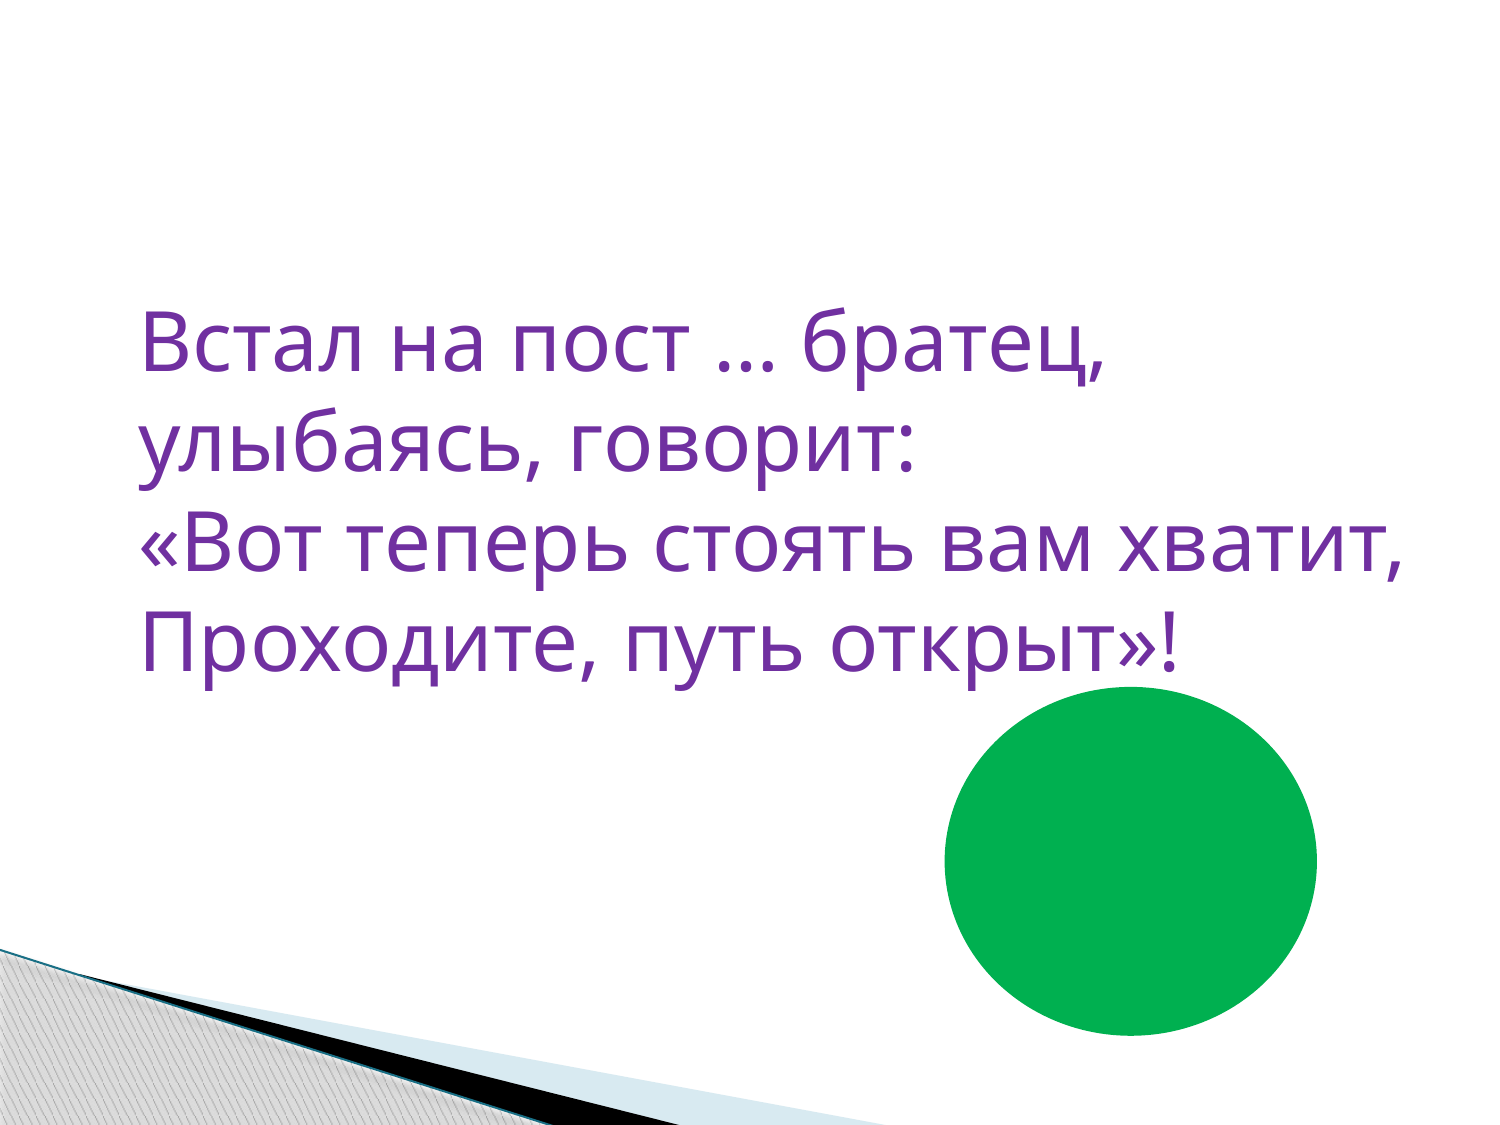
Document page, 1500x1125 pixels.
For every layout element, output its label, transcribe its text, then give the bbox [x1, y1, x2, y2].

text_box Встал на пост … братец, улыбаясь, говорит: «Вот теперь стоять вам хватит, Проходите, путь открыт»! [35, 281, 1500, 696]
text_box [944, 686, 1317, 1036]
